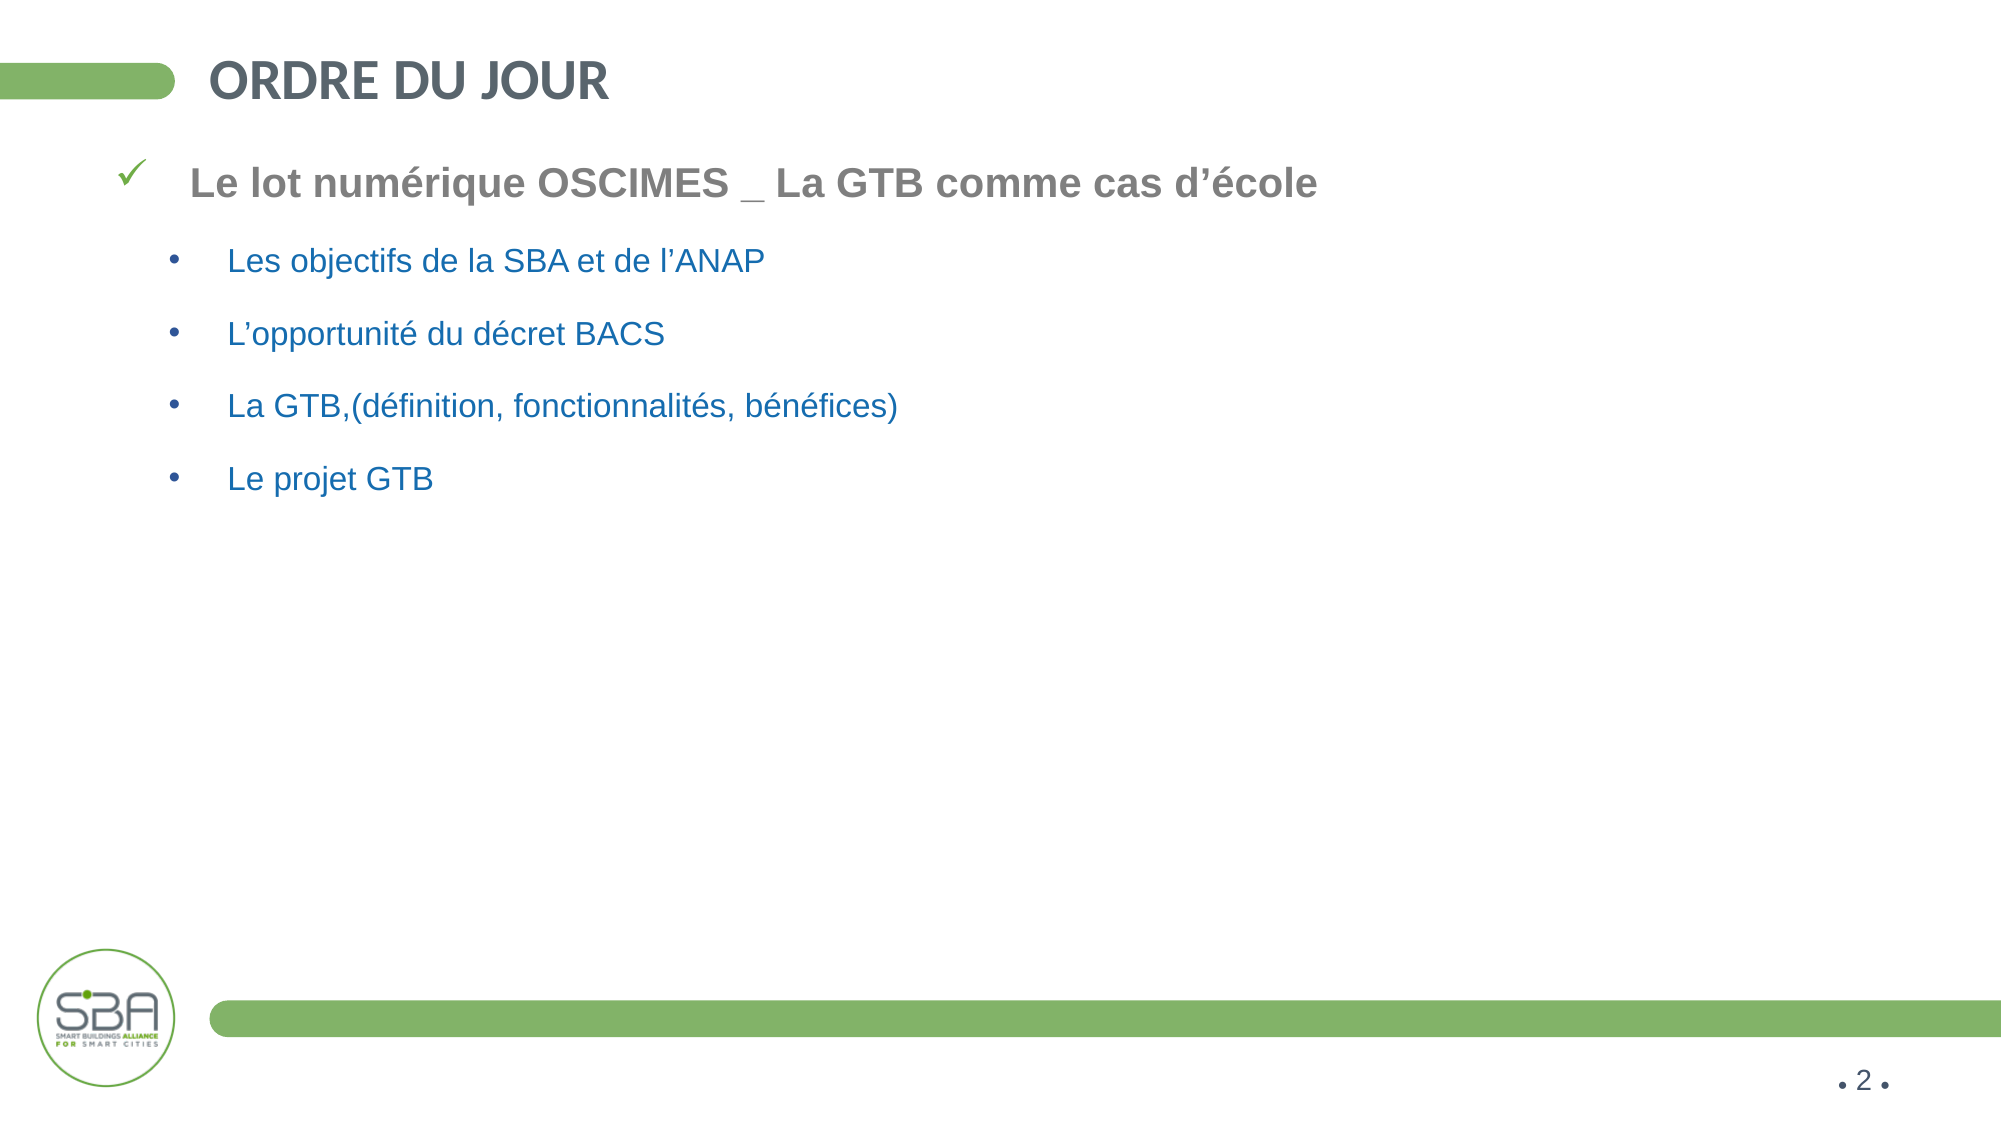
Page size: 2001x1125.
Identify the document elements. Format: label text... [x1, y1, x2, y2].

list Le lot numérique OSCIMES _ La GTB comme cas d’école Les objectifs de la SBA et de l’ANAP L’opportunité du décret BACS La GTB,(définition, fonctionnalités, bénéfices) Le projet GTB [99, 138, 1878, 931]
title Ordre du jour [209, 49, 1878, 113]
picture [32, 944, 180, 1092]
